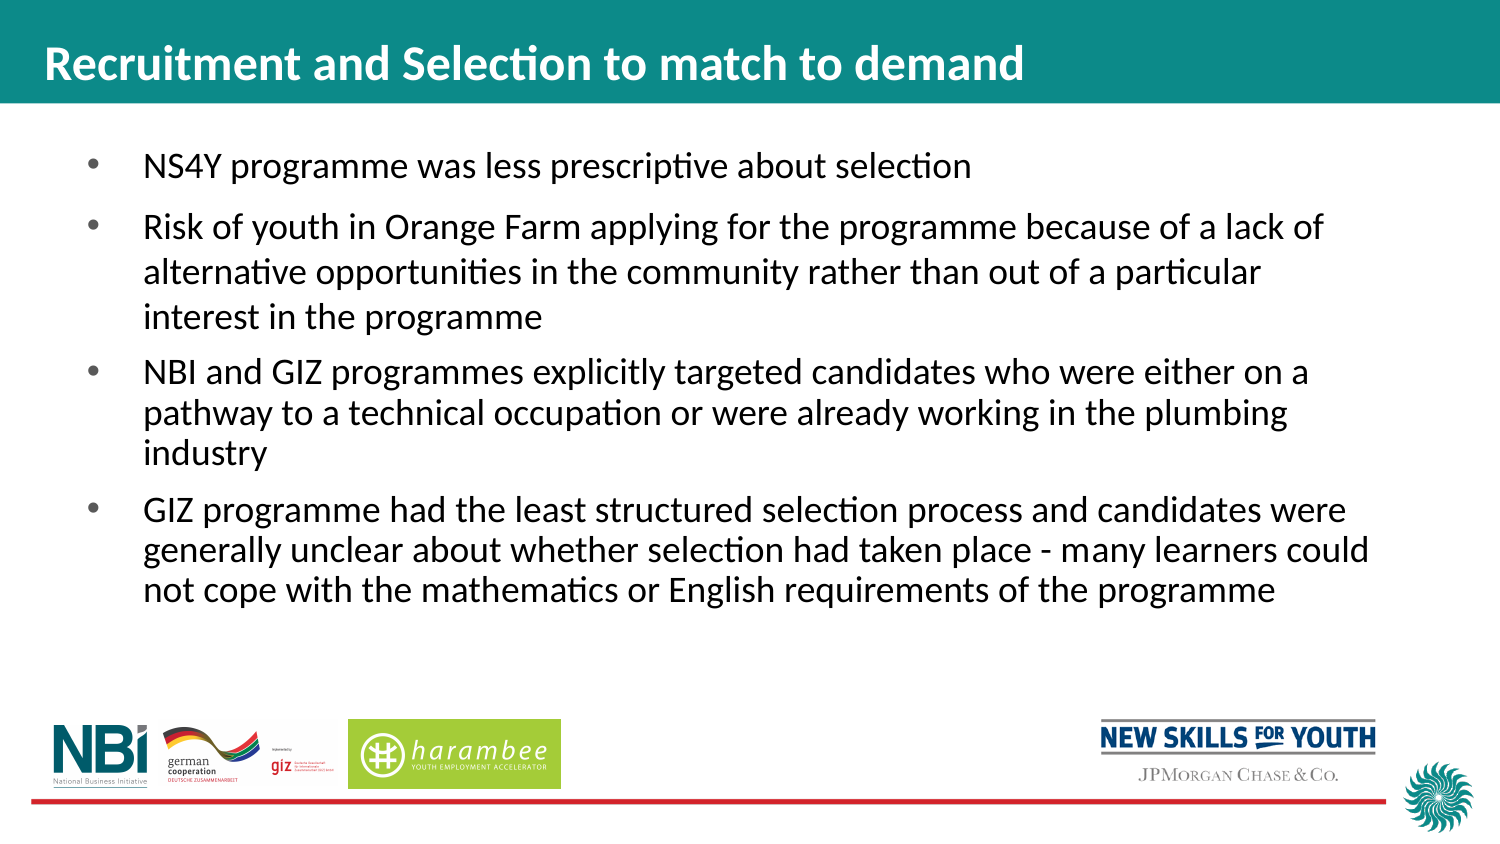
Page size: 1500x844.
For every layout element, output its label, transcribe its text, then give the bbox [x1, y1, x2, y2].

list NS4Y programme was less prescriptive about selection Risk of youth in Orange Farm applying for the programme because of a lack of alternative opportunities in the community rather than out of a particular interest in the programme NBI and GIZ programmes explicitly targeted candidates who were either on a pathway to a technical occupation or were already working in the plumbing industry GIZ programme had the least structured selection process and candidates were generally unclear about whether selection had taken place - many learners could not cope with the mathematics or English requirements of the programme [53, 138, 1398, 793]
picture [0, 726, 1498, 844]
title Recruitment and Selection to match to demand [29, 17, 1324, 111]
